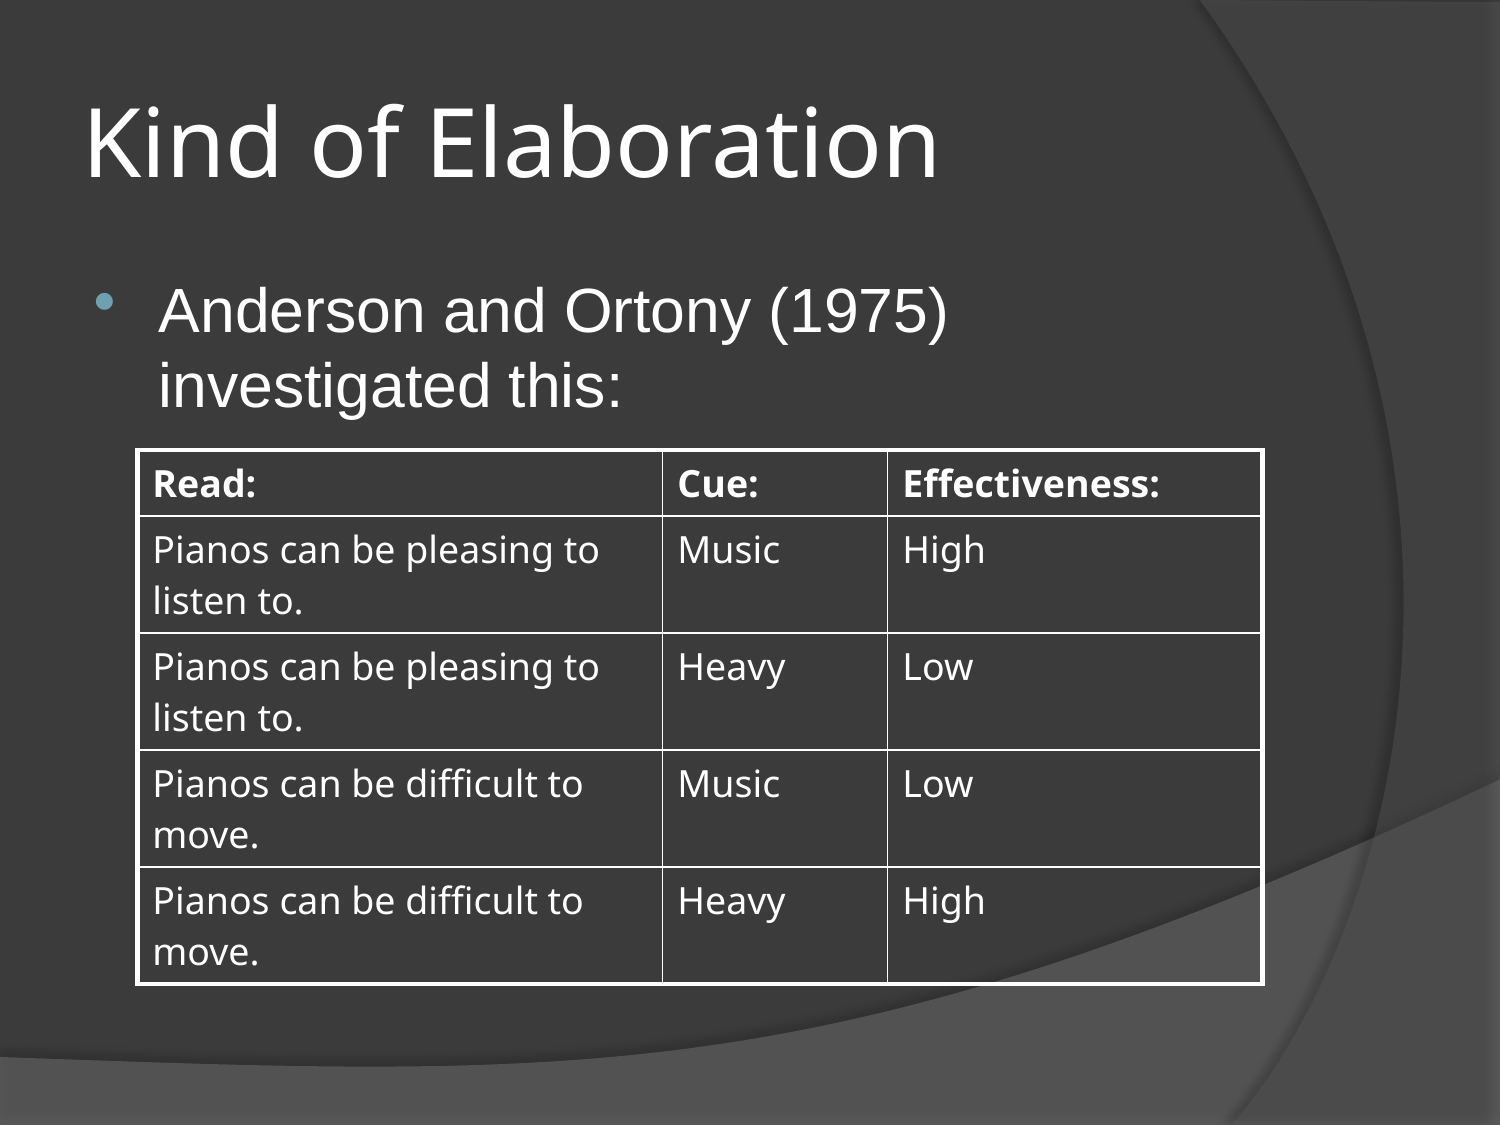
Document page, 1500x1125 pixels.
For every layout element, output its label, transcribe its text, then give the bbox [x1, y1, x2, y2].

title Kind of Elaboration [75, 45, 1300, 233]
table_cell Low [888, 751, 1260, 866]
table_header Cue: [663, 452, 887, 515]
table_header Effectiveness: [888, 452, 1260, 515]
table_cell Pianos can be difficult to move. [140, 751, 662, 866]
table_cell Low [888, 634, 1260, 749]
table_cell High [888, 517, 1260, 632]
table_cell Music [663, 517, 887, 632]
table_header Read: [140, 452, 662, 515]
table_cell High [888, 868, 1260, 982]
table_cell Pianos can be pleasing to listen to. [140, 517, 662, 632]
table_cell Heavy [663, 634, 887, 749]
table_cell Pianos can be pleasing to listen to. [140, 634, 662, 749]
table_cell Music [663, 751, 887, 866]
table_cell Pianos can be difficult to move. [140, 868, 662, 982]
table_cell Heavy [663, 868, 887, 982]
list Anderson and Ortony (1975) investigated this: [75, 262, 1300, 1005]
